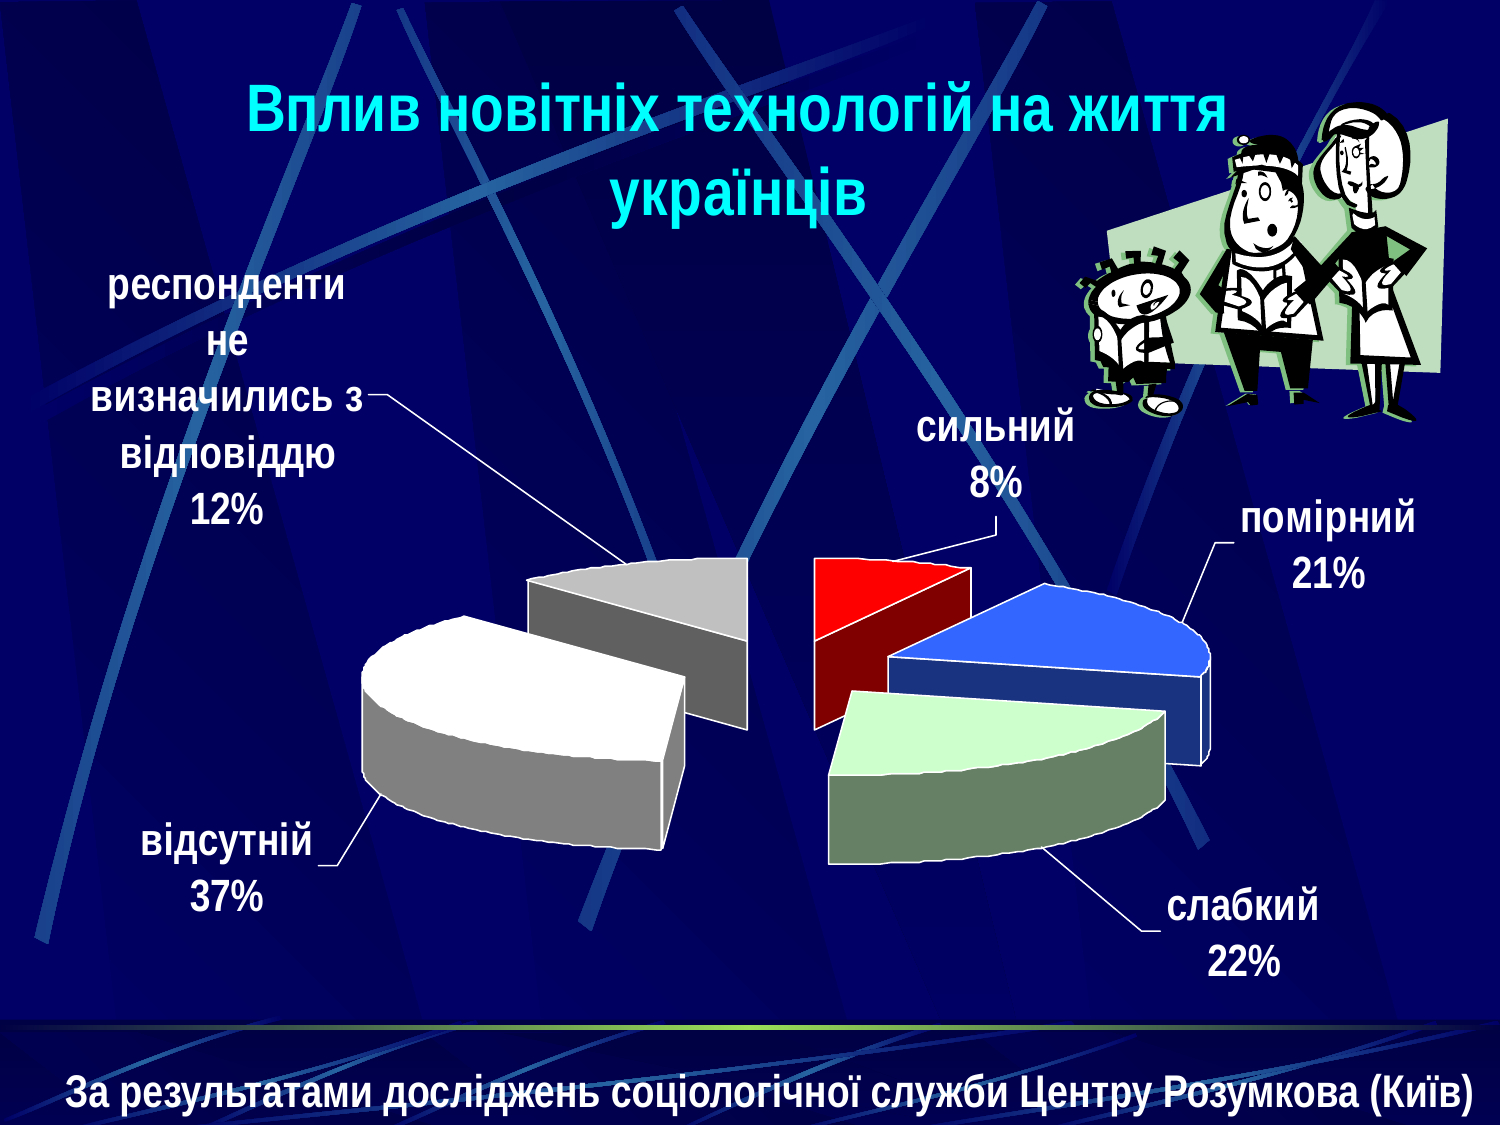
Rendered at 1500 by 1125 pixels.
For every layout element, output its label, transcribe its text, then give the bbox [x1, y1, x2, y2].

picture [1074, 99, 1449, 437]
text_box За результатами досліджень соціологічної служби Центру Розумкова (Київ) [0, 1053, 1500, 1124]
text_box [23, 24, 1500, 1083]
